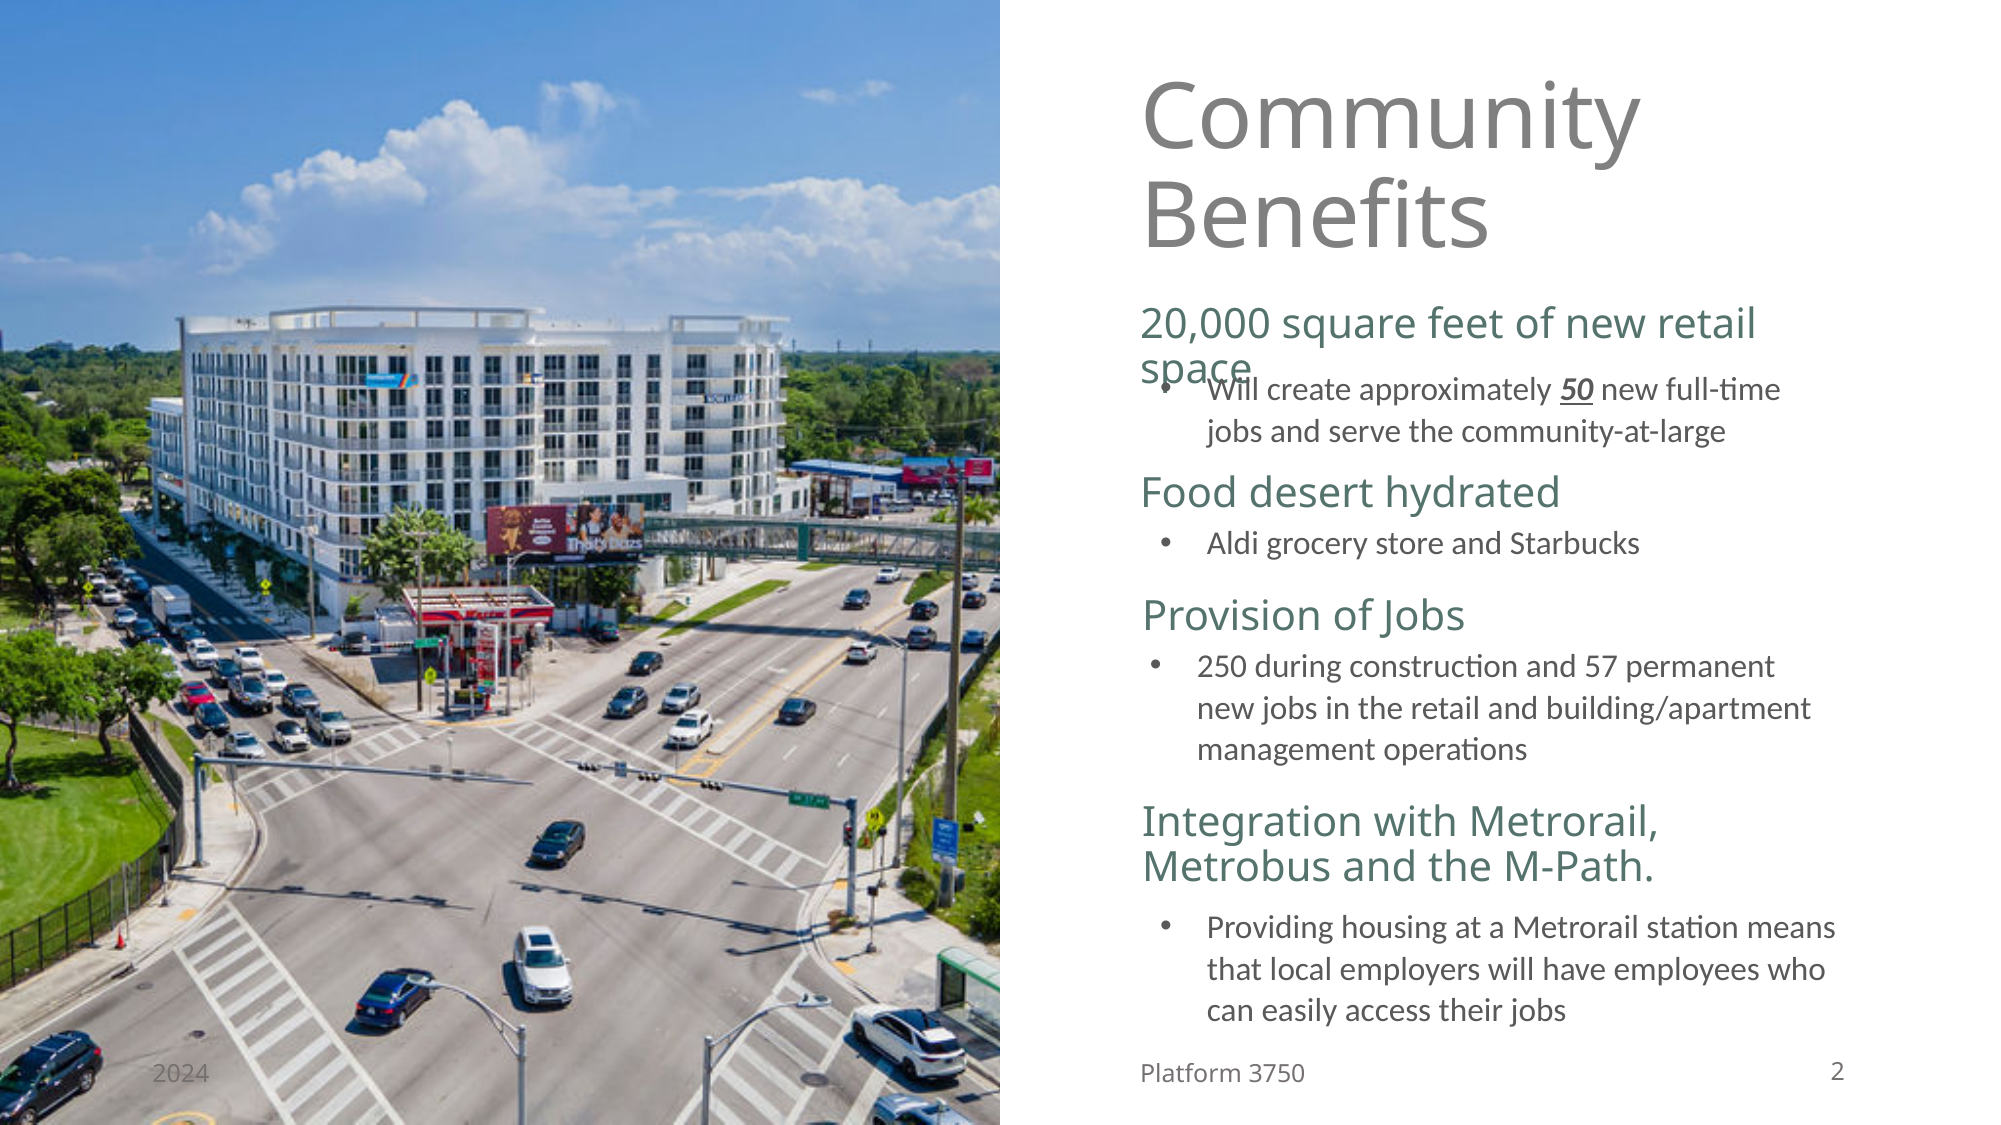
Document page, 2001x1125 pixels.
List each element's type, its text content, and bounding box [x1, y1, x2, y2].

list Integration with Metrorail, Metrobus and the M-Path. [1127, 842, 1818, 899]
slide_number 2 [1709, 1042, 1860, 1103]
list 20,000 square feet of new retail space [1125, 294, 1895, 351]
list Food desert hydrated [1125, 468, 1770, 524]
picture [0, 0, 1000, 1125]
list Providing housing at a Metrorail station means that local employers will have employees who can easily access their jobs [1145, 895, 1895, 1026]
list Aldi grocery store and Starbucks [1145, 512, 1895, 600]
footer Platform 3750 [1125, 1042, 1691, 1103]
list Will create approximately 50 new full-time jobs and serve the community-at-large [1145, 357, 1818, 445]
list Provision of Jobs [1127, 591, 1772, 647]
list 250 during construction and 57 permanent new jobs in the retail and building/apartment management operations [1134, 634, 1843, 770]
title Community Benefits [1125, 59, 1880, 278]
